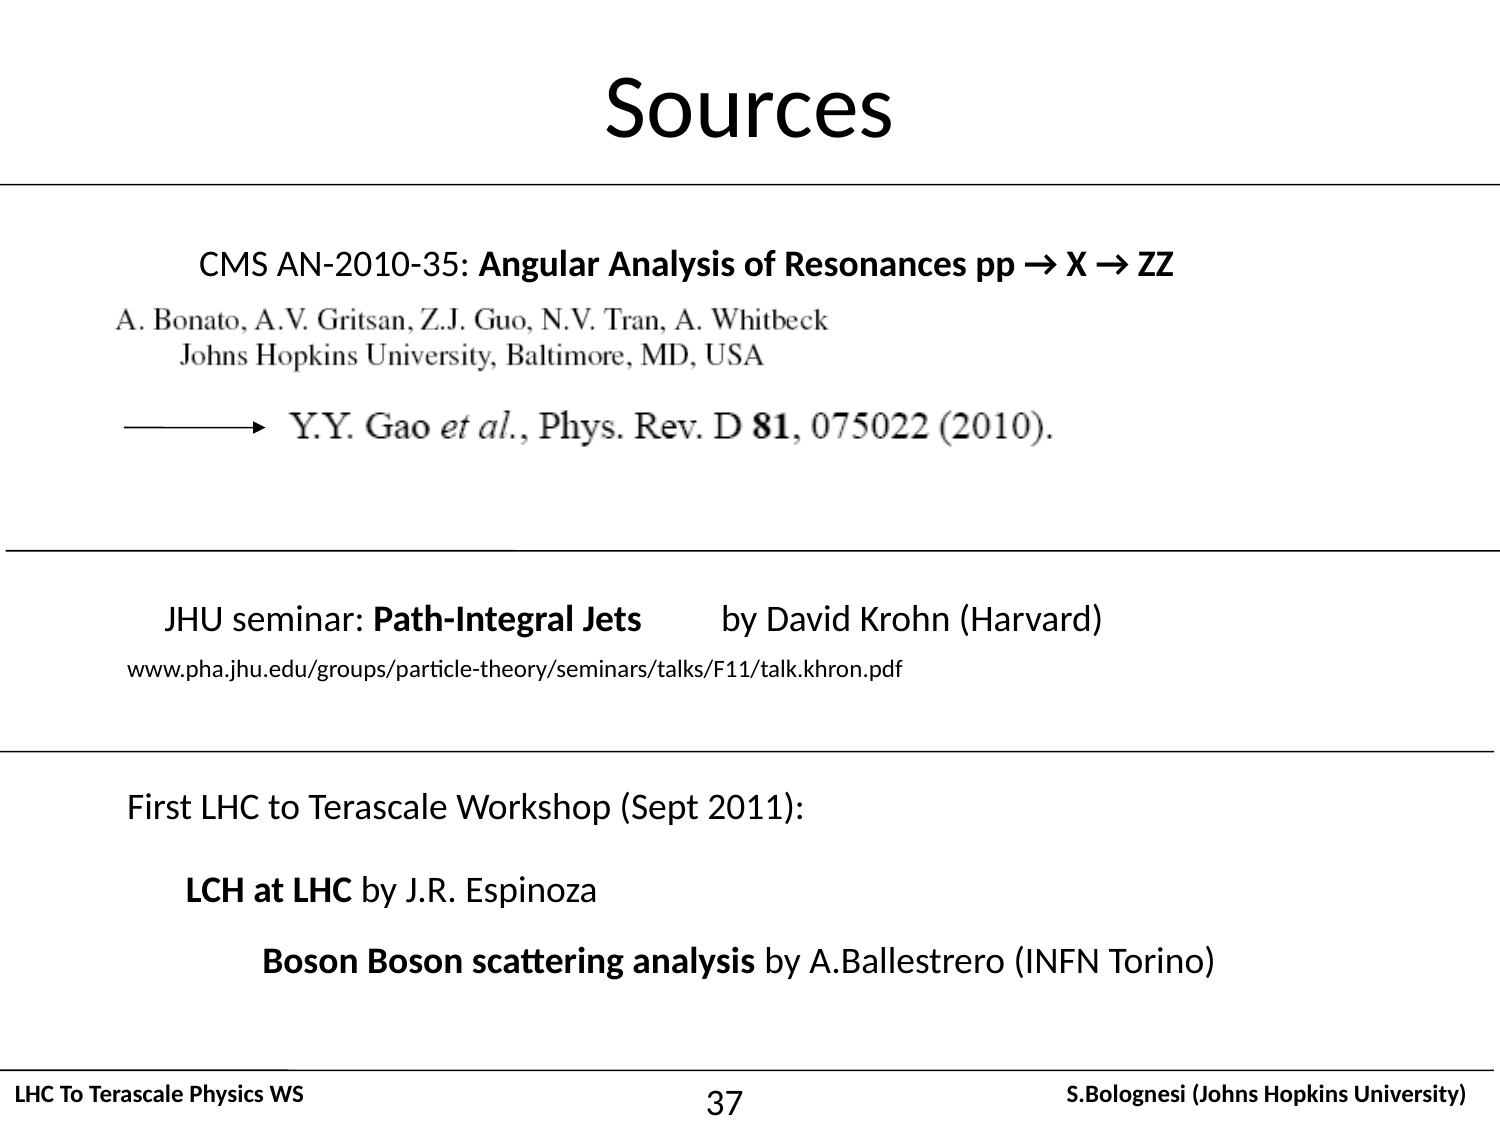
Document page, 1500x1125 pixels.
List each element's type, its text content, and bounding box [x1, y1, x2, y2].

text_box LHC To Terascale Physics WS [0, 1070, 491, 1115]
text_box [123, 421, 266, 434]
text_box 37 [690, 1070, 809, 1125]
text_box CMS AN-2010-35: Angular Analysis of Resonances pp → X → ZZ [184, 231, 1190, 292]
title Sources [75, 185, 1425, 195]
text_box First LHC to Terascale Workshop (Sept 2011): [112, 774, 1069, 835]
title Sources [75, 7, 1425, 184]
text_box by David Krohn (Harvard) [706, 586, 1119, 645]
text_box Boson Boson scattering analysis by A.Ballestrero (INFN Torino) [247, 928, 1231, 989]
text_box S.Bolognesi (Johns Hopkins University) [927, 1070, 1483, 1115]
picture [277, 404, 1058, 449]
picture [99, 290, 849, 375]
text_box www.pha.jhu.edu/groups/particle-theory/seminars/talks/F11/talk.khron.pdf [112, 645, 1500, 690]
text_box JHU seminar: Path-Integral Jets [149, 586, 658, 645]
text_box LCH at LHC by J.R. Espinoza [171, 857, 762, 918]
